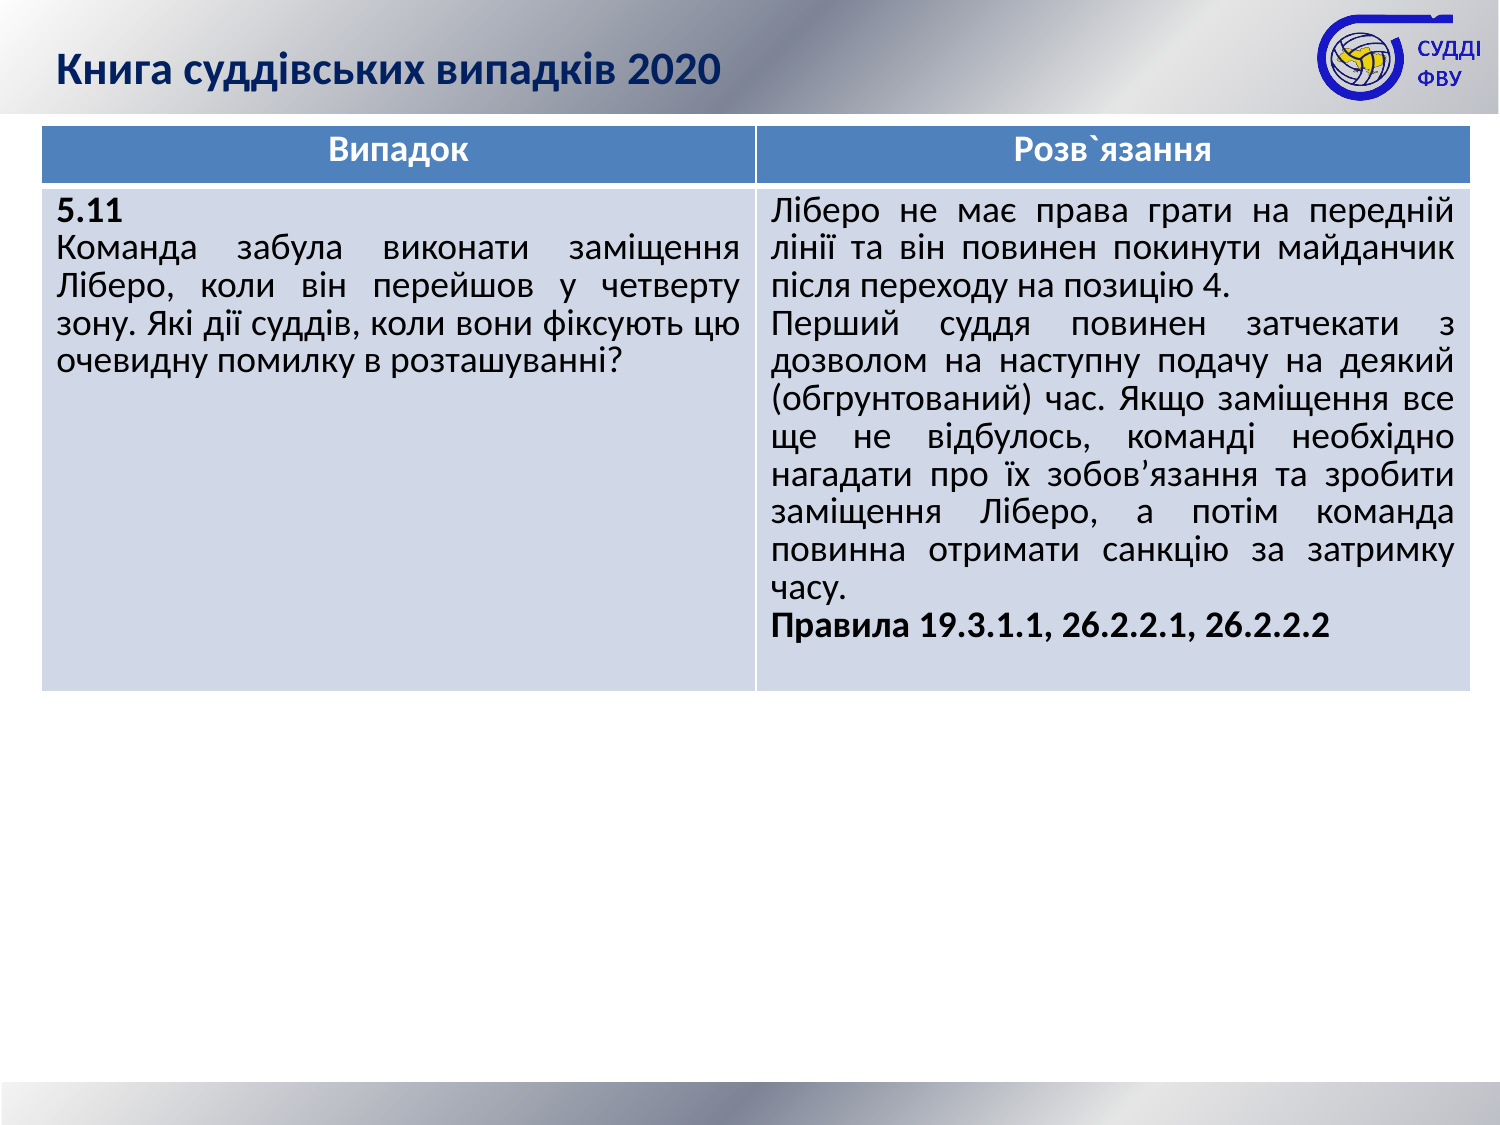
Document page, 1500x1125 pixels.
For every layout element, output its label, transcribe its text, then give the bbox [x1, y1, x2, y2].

table_header Розв`язання [757, 126, 1470, 183]
table_cell 5.11 Команда забула виконати заміщення Ліберо, коли він перейшов у четверту зону. Які дії суддів, коли вони фіксують цю очевидну помилку в розташуванні? [42, 189, 755, 691]
picture [1, 1081, 1500, 1125]
table_cell Ліберо не має права грати на передній лінії та він повинен покинути майданчик після переходу на позицію 4. Перший суддя повинен затчекати з дозволом на наступну подачу на деякий (обгрунтований) час. Якщо заміщення все ще не відбулось, команді необхідно нагадати про їх зобов’язання та зробити заміщення Ліберо, а потім команда повинна отримати санкцію за затримку часу. Правила 19.3.1.1, 26.2.2.1, 26.2.2.2 [757, 189, 1470, 691]
picture [0, 0, 1499, 138]
table_header Випадок [42, 126, 755, 183]
